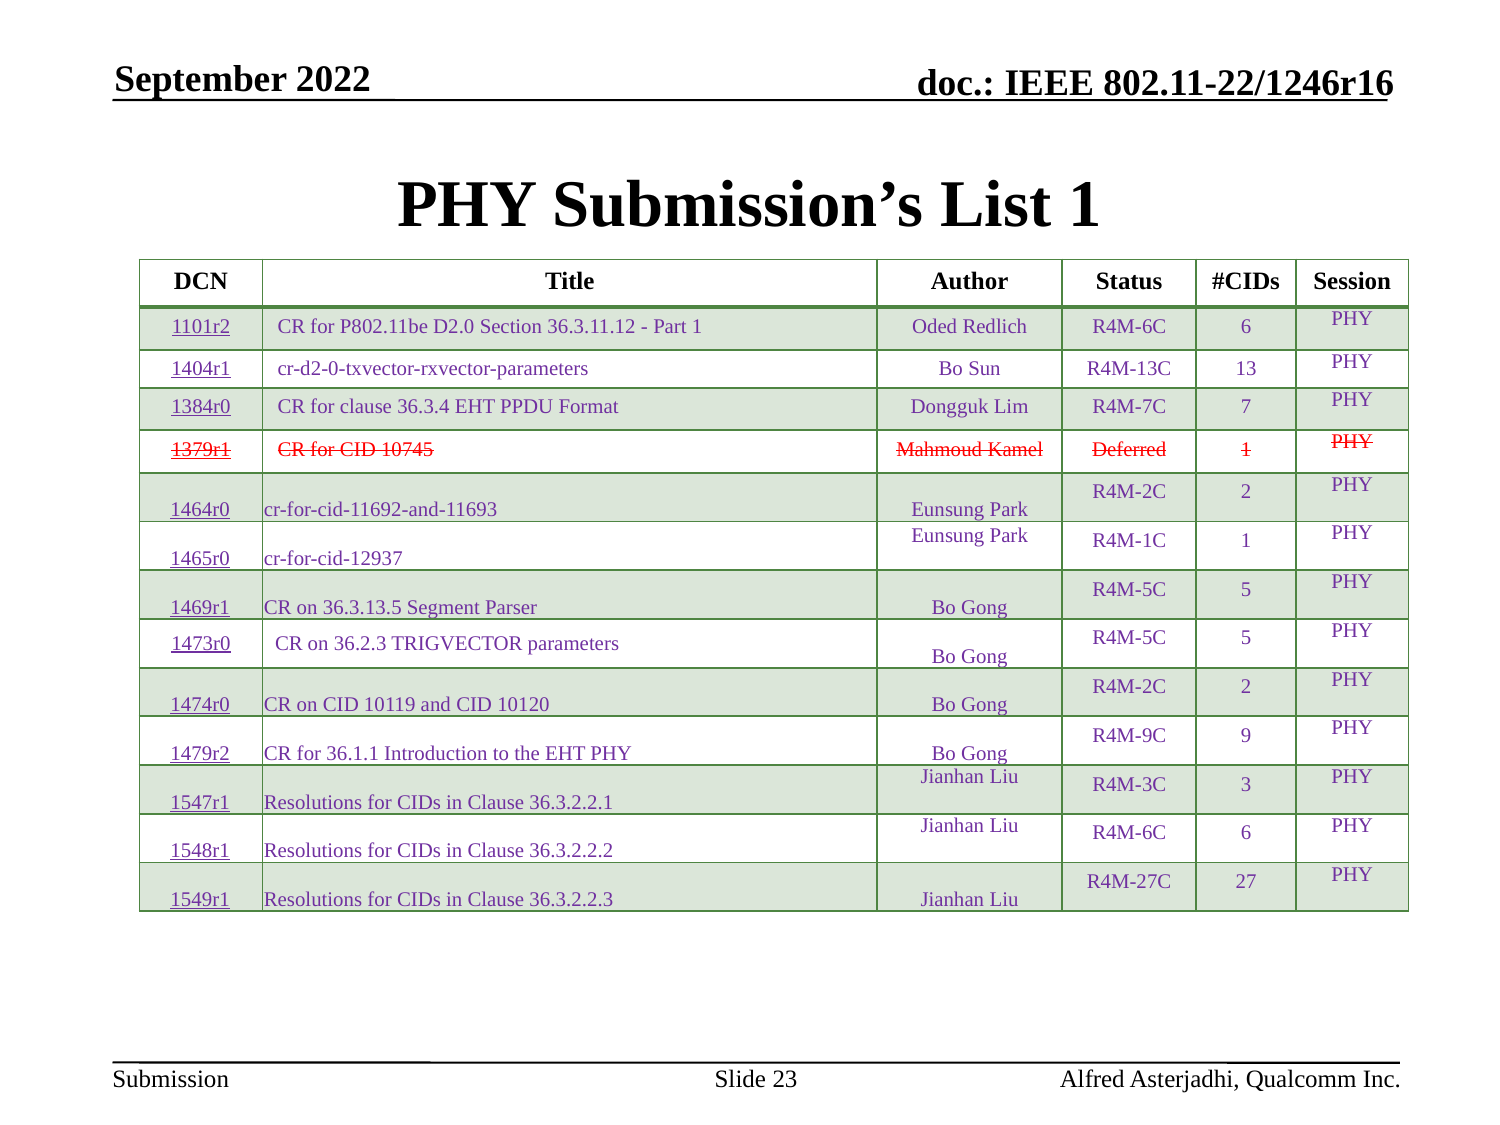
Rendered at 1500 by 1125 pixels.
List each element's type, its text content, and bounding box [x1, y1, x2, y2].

table_cell 5 [1197, 571, 1295, 618]
table_cell 1404r1 [140, 351, 262, 387]
table_cell PHY [1297, 522, 1408, 569]
table_cell PHY [1297, 431, 1408, 472]
table_cell 13 [1197, 351, 1295, 387]
table_cell PHY [1297, 389, 1408, 429]
table_cell Bo Gong [878, 717, 1061, 764]
table_cell 2 [1197, 474, 1295, 521]
title PHY Submission’s List 1 [112, 112, 1388, 288]
table_cell 27 [1197, 863, 1295, 910]
table_cell R4M-5C [1063, 571, 1195, 618]
table_cell 2 [1197, 669, 1295, 715]
table_cell Bo Gong [878, 620, 1061, 667]
table_header Session [1297, 260, 1408, 305]
table_cell Dongguk Lim [878, 389, 1061, 429]
table_cell 1464r0 [140, 474, 262, 521]
table_cell PHY [1297, 620, 1408, 667]
table_cell 1384r0 [140, 389, 262, 429]
table_cell 1548r1 [140, 815, 262, 862]
table_cell Jianhan Liu [878, 863, 1061, 910]
table_cell R4M-2C [1063, 669, 1195, 715]
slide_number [114, 54, 423, 100]
table_cell Jianhan Liu [878, 815, 1061, 862]
table_cell R4M-3C [1063, 766, 1195, 813]
table_cell R4M-1C [1063, 522, 1195, 569]
slide_number Slide 23 [712, 1061, 800, 1123]
table_cell 1473r0 [140, 620, 262, 667]
table_cell R4M-13C [1063, 351, 1195, 387]
table_cell R4M-7C [1063, 389, 1195, 429]
table_header Status [1063, 260, 1195, 305]
table_cell 9 [1197, 717, 1295, 764]
table_cell 6 [1197, 815, 1295, 862]
table_cell PHY [1297, 351, 1408, 387]
table_cell CR on 36.2.3 TRIGVECTOR parameters [263, 620, 876, 667]
table_cell R4M-6C [1063, 815, 1195, 862]
table_cell Mahmoud Kamel [878, 431, 1061, 472]
table_cell PHY [1297, 766, 1408, 813]
table_cell R4M-6C [1063, 309, 1195, 349]
table_cell Eunsung Park [878, 474, 1061, 521]
table_cell 7 [1197, 389, 1295, 429]
table_cell CR on CID 10119 and CID 10120 [263, 669, 876, 715]
table_cell cr-d2-0-txvector-rxvector-parameters [263, 351, 876, 387]
table_cell R4M-2C [1063, 474, 1195, 521]
table_cell cr-for-cid-11692-and-11693 [263, 474, 876, 521]
table_cell CR for P802.11be D2.0 Section 36.3.11.12 - Part 1 [263, 309, 876, 349]
table_cell 1479r2 [140, 717, 262, 764]
table_cell Resolutions for CIDs in Clause 36.3.2.2.1 [263, 766, 876, 813]
footer Alfred Asterjadhi, Qualcomm Inc. [878, 1061, 1402, 1093]
table_cell 6 [1197, 309, 1295, 349]
table_cell 5 [1197, 620, 1295, 667]
table_cell CR for 36.1.1 Introduction to the EHT PHY [263, 717, 876, 764]
table_cell PHY [1297, 669, 1408, 715]
table_cell 1 [1197, 522, 1295, 569]
table_cell PHY [1297, 309, 1408, 349]
table_cell Jianhan Liu [878, 766, 1061, 813]
table_cell cr-for-cid-12937 [263, 522, 876, 569]
table_cell 1549r1 [140, 863, 262, 910]
table_cell 1465r0 [140, 522, 262, 569]
table_cell 1474r0 [140, 669, 262, 715]
table_cell Bo Gong [878, 669, 1061, 715]
table_cell CR on 36.3.13.5 Segment Parser [263, 571, 876, 618]
table_cell 1469r1 [140, 571, 262, 618]
table_header Author [878, 260, 1061, 305]
table_cell CR for CID 10745 [263, 431, 876, 472]
table_cell PHY [1297, 571, 1408, 618]
table_cell Resolutions for CIDs in Clause 36.3.2.2.2 [263, 815, 876, 862]
table_header DCN [140, 260, 262, 305]
table_cell 1547r1 [140, 766, 262, 813]
table_cell 3 [1197, 766, 1295, 813]
table_cell 1101r2 [140, 309, 262, 349]
table_header #CIDs [1197, 260, 1295, 305]
table_cell Bo Gong [878, 571, 1061, 618]
table_cell CR for clause 36.3.4 EHT PPDU Format [263, 389, 876, 429]
table_cell PHY [1297, 717, 1408, 764]
table_cell Deferred [1063, 431, 1195, 472]
table_cell 1379r1 [140, 431, 262, 472]
table_cell Resolutions for CIDs in Clause 36.3.2.2.3 [263, 863, 876, 910]
table_cell R4M-5C [1063, 620, 1195, 667]
table_cell PHY [1297, 474, 1408, 521]
table_cell PHY [1297, 815, 1408, 862]
table_cell R4M-27C [1063, 863, 1195, 910]
table_cell Eunsung Park [878, 522, 1061, 569]
table_cell Bo Sun [878, 351, 1061, 387]
table_cell PHY [1297, 863, 1408, 910]
table_cell R4M-9C [1063, 717, 1195, 764]
table_cell Oded Redlich [878, 309, 1061, 349]
table_cell 1 [1197, 431, 1295, 472]
table_header Title [263, 260, 876, 305]
